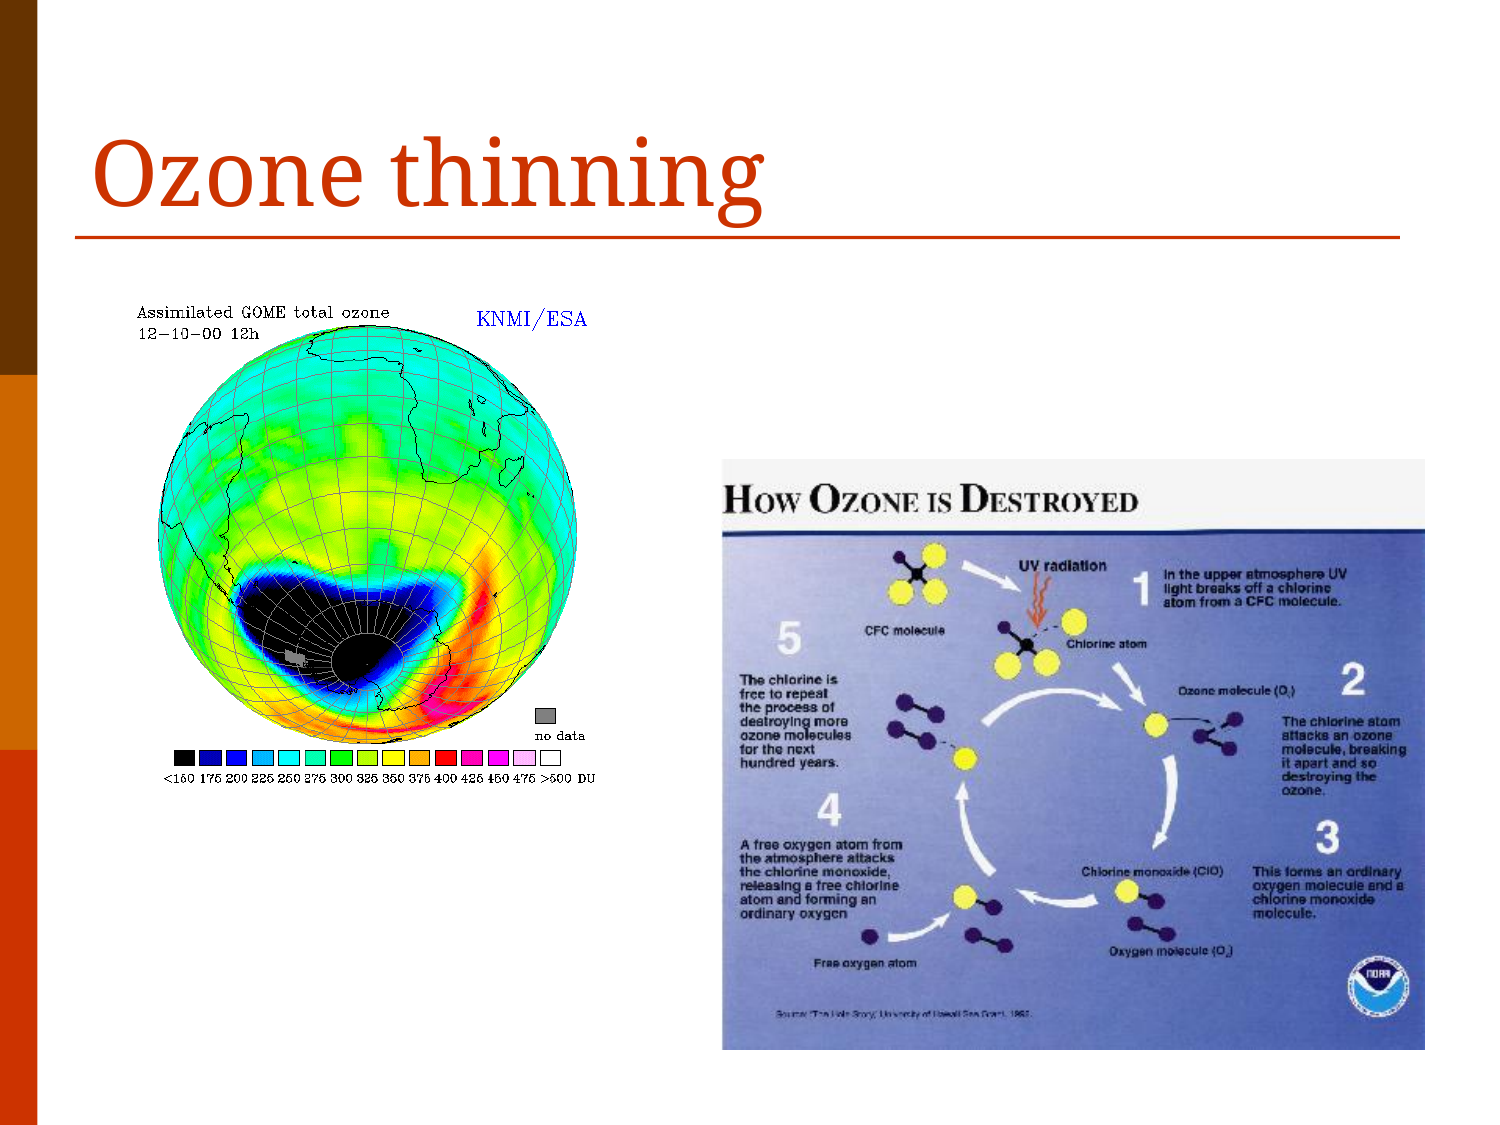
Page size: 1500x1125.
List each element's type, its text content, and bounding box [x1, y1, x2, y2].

title Ozone thinning [75, 45, 1425, 233]
picture [721, 459, 1426, 1051]
picture [121, 299, 613, 791]
